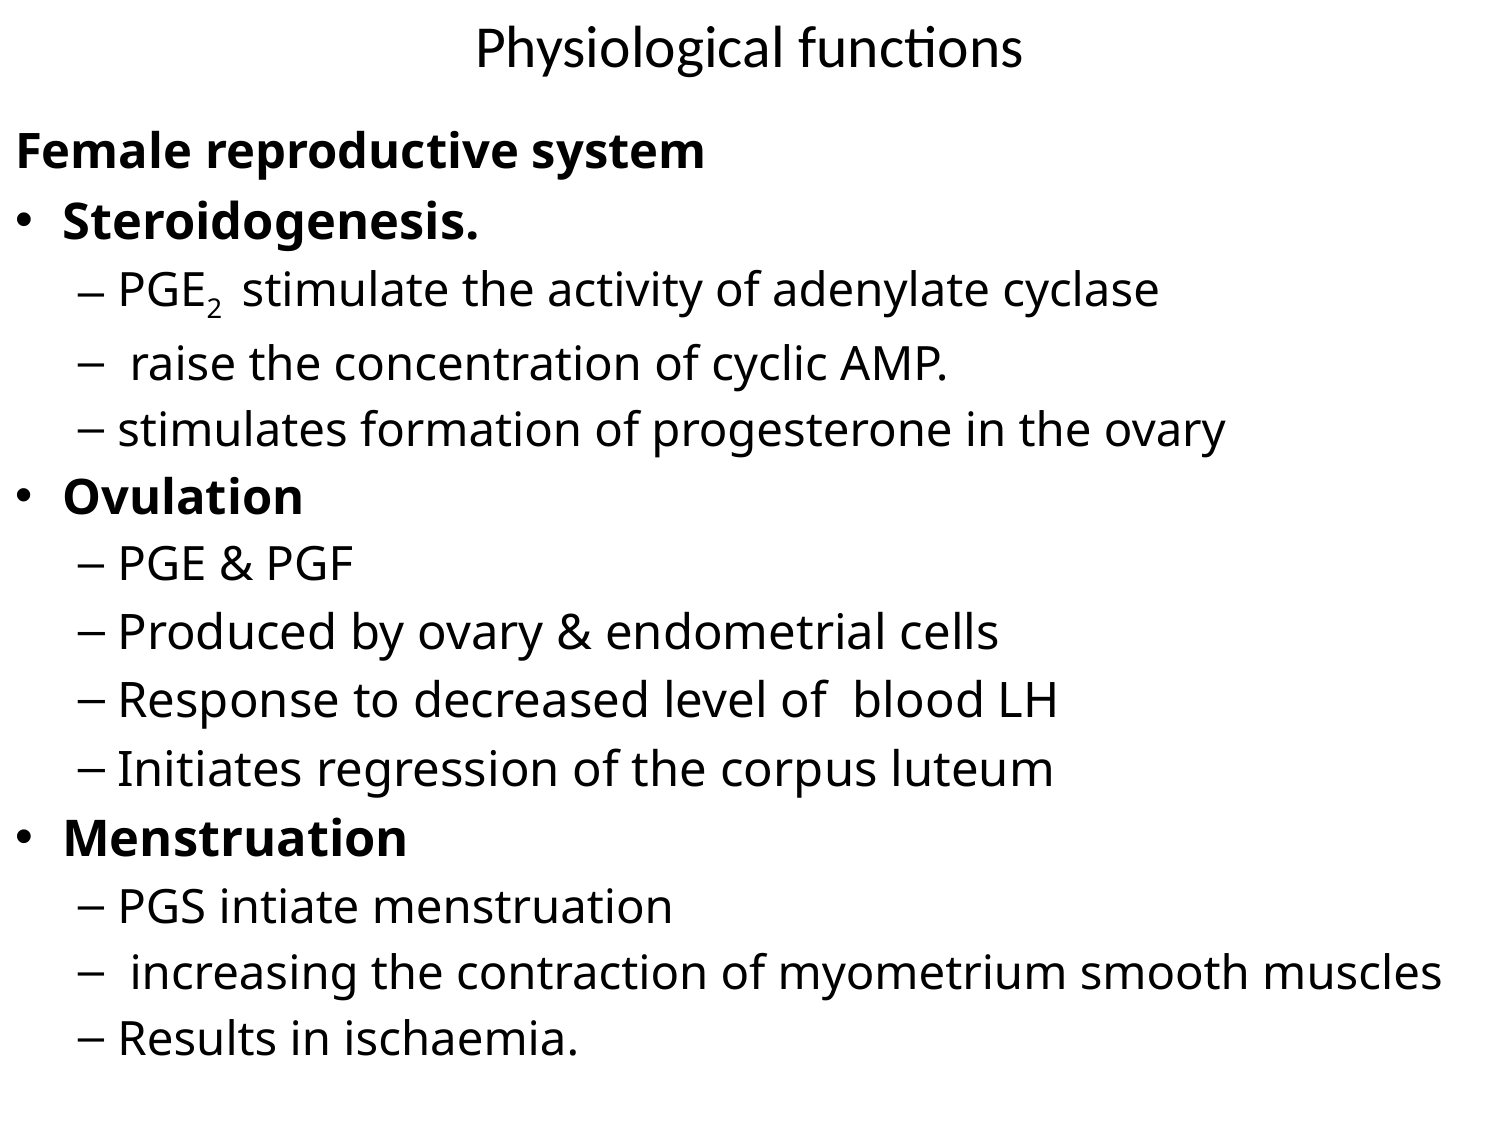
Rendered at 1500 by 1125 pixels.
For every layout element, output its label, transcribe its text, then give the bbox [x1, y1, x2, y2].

title Physiological functions [75, 0, 1425, 88]
list Female reproductive system Steroidogenesis. PGE2 stimulate the activity of adenylate cyclase raise the concentration of cyclic AMP. stimulates formation of progesterone in the ovary Ovulation PGE & PGF Produced by ovary & endometrial cells Response to decreased level of blood LH Initiates regression of the corpus luteum Menstruation PGS intiate menstruation increasing the contraction of myometrium smooth muscles Results in ischaemia. [0, 112, 1500, 1125]
